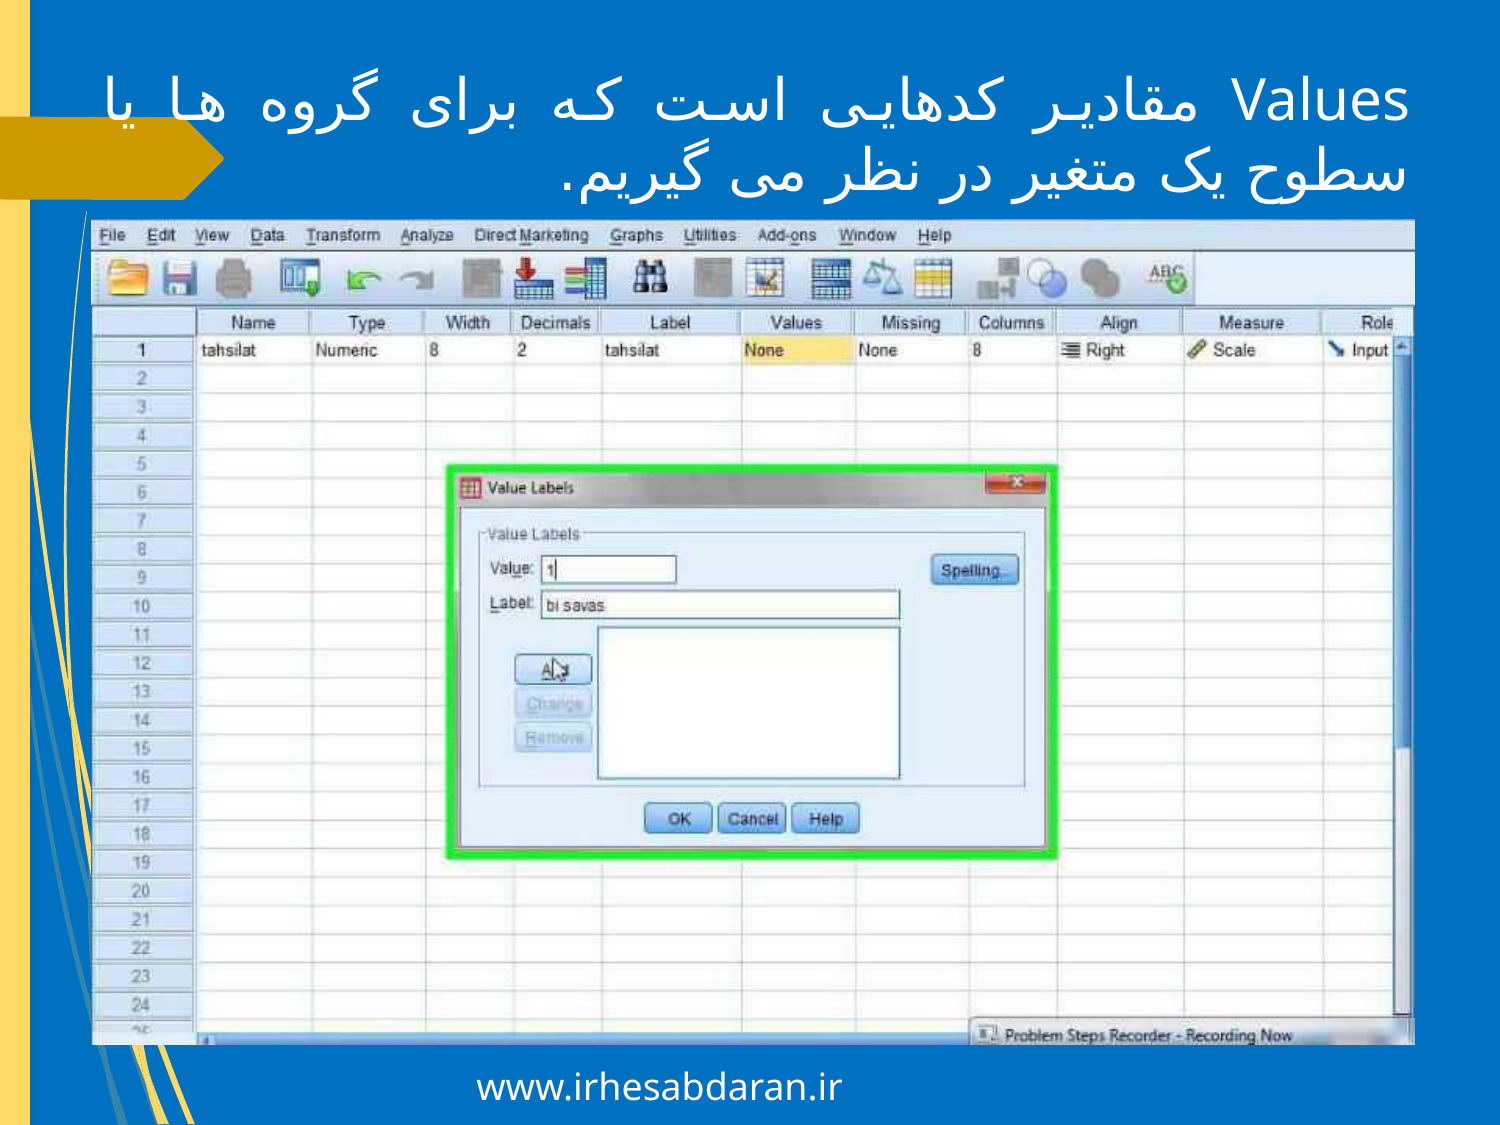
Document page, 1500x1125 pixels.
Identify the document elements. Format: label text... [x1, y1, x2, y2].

list Values مقادیر کدهایی است که برای گروه ها یا سطوح یک متغیر در نظر می گیریم. [75, 54, 1425, 1005]
picture [91, 219, 1415, 1045]
text_box www.irhesabdaran.ir [461, 1055, 859, 1115]
